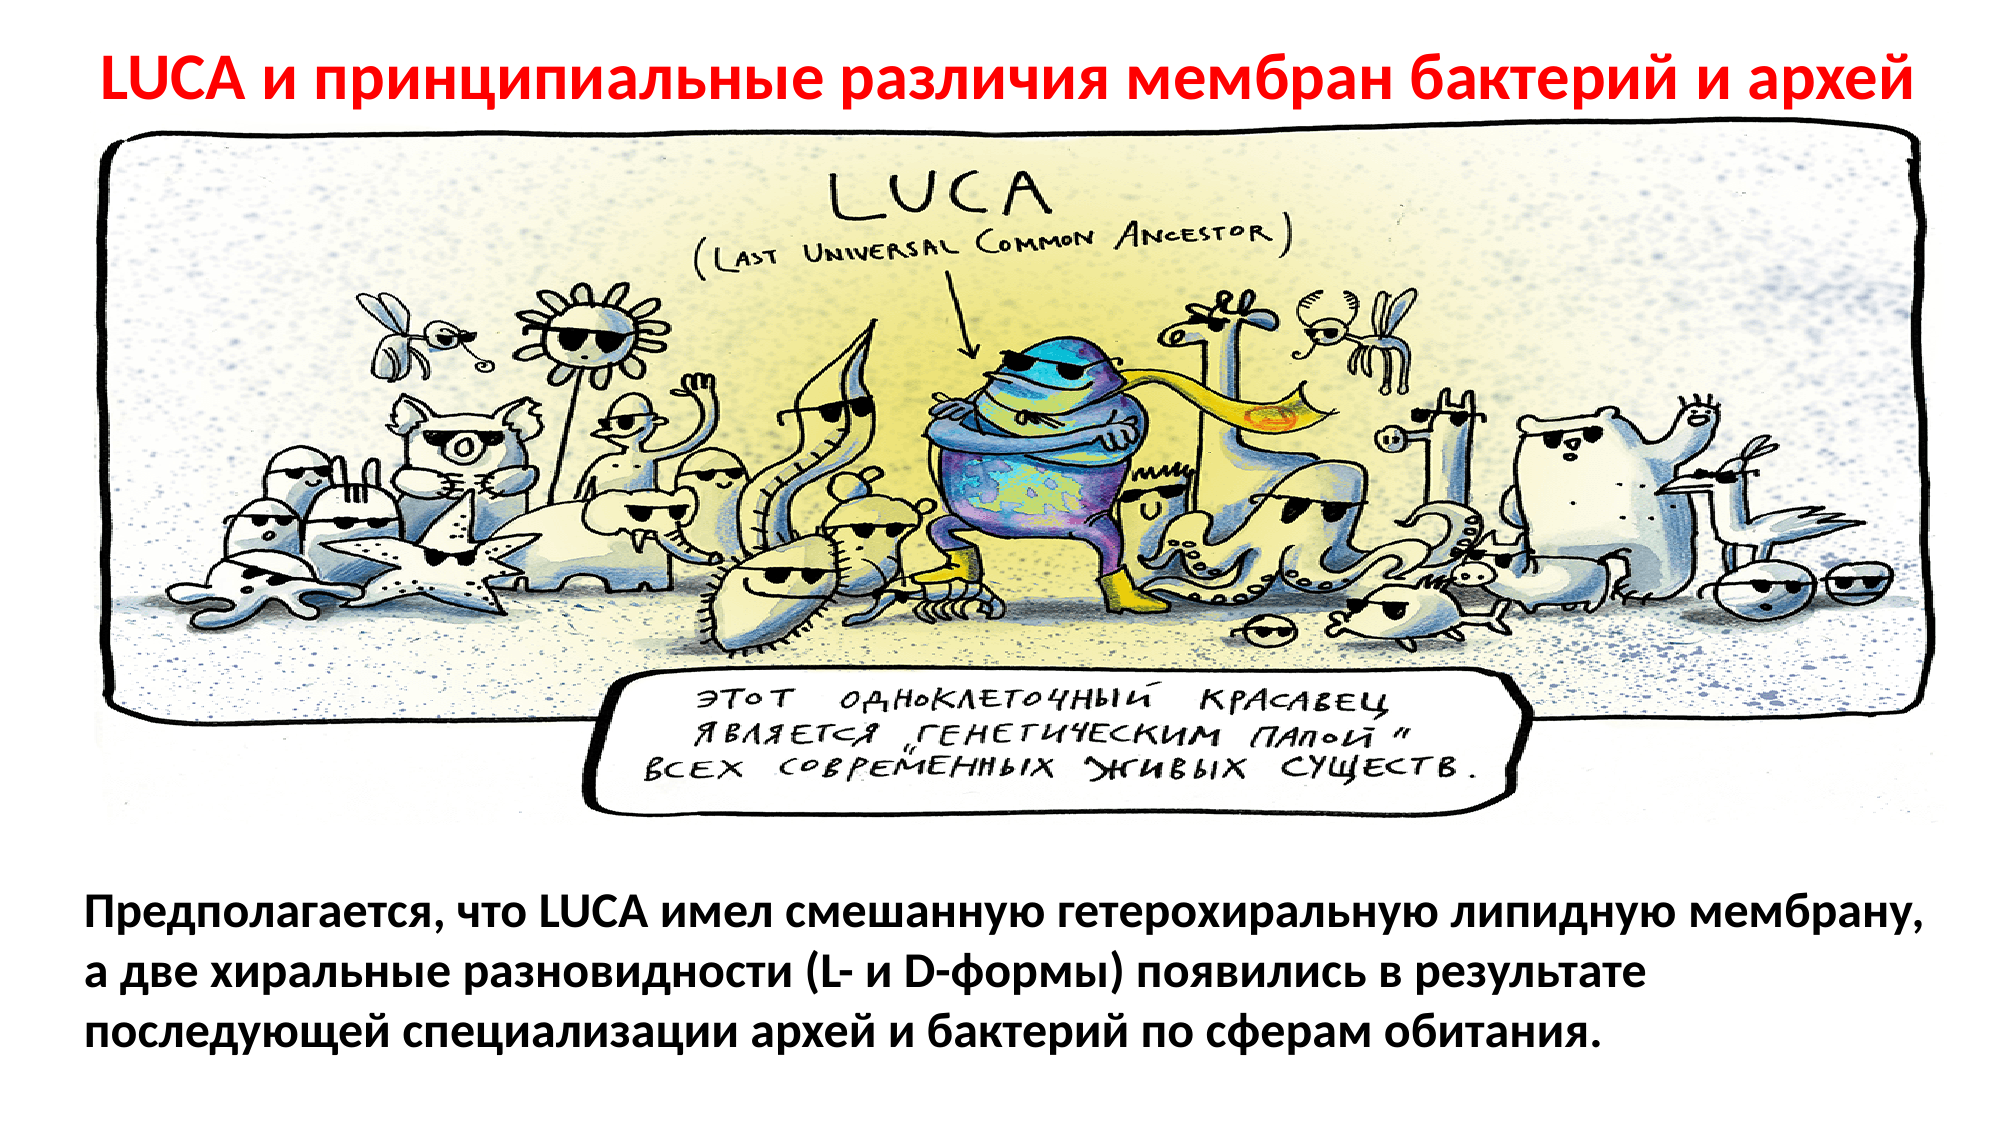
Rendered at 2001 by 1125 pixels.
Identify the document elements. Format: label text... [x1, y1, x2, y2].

title LUCA и принципиальные различия мембран бактерий и архей [40, 0, 1978, 156]
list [90, 111, 1949, 825]
text_box Предполагается, что LUCA имел смешанную гетерохиральную липидную мембрану, а две хиральные разновидности (L- и D-формы) появились в результате последующей специализации архей и бактерий по сферам обитания. [69, 869, 1949, 1065]
